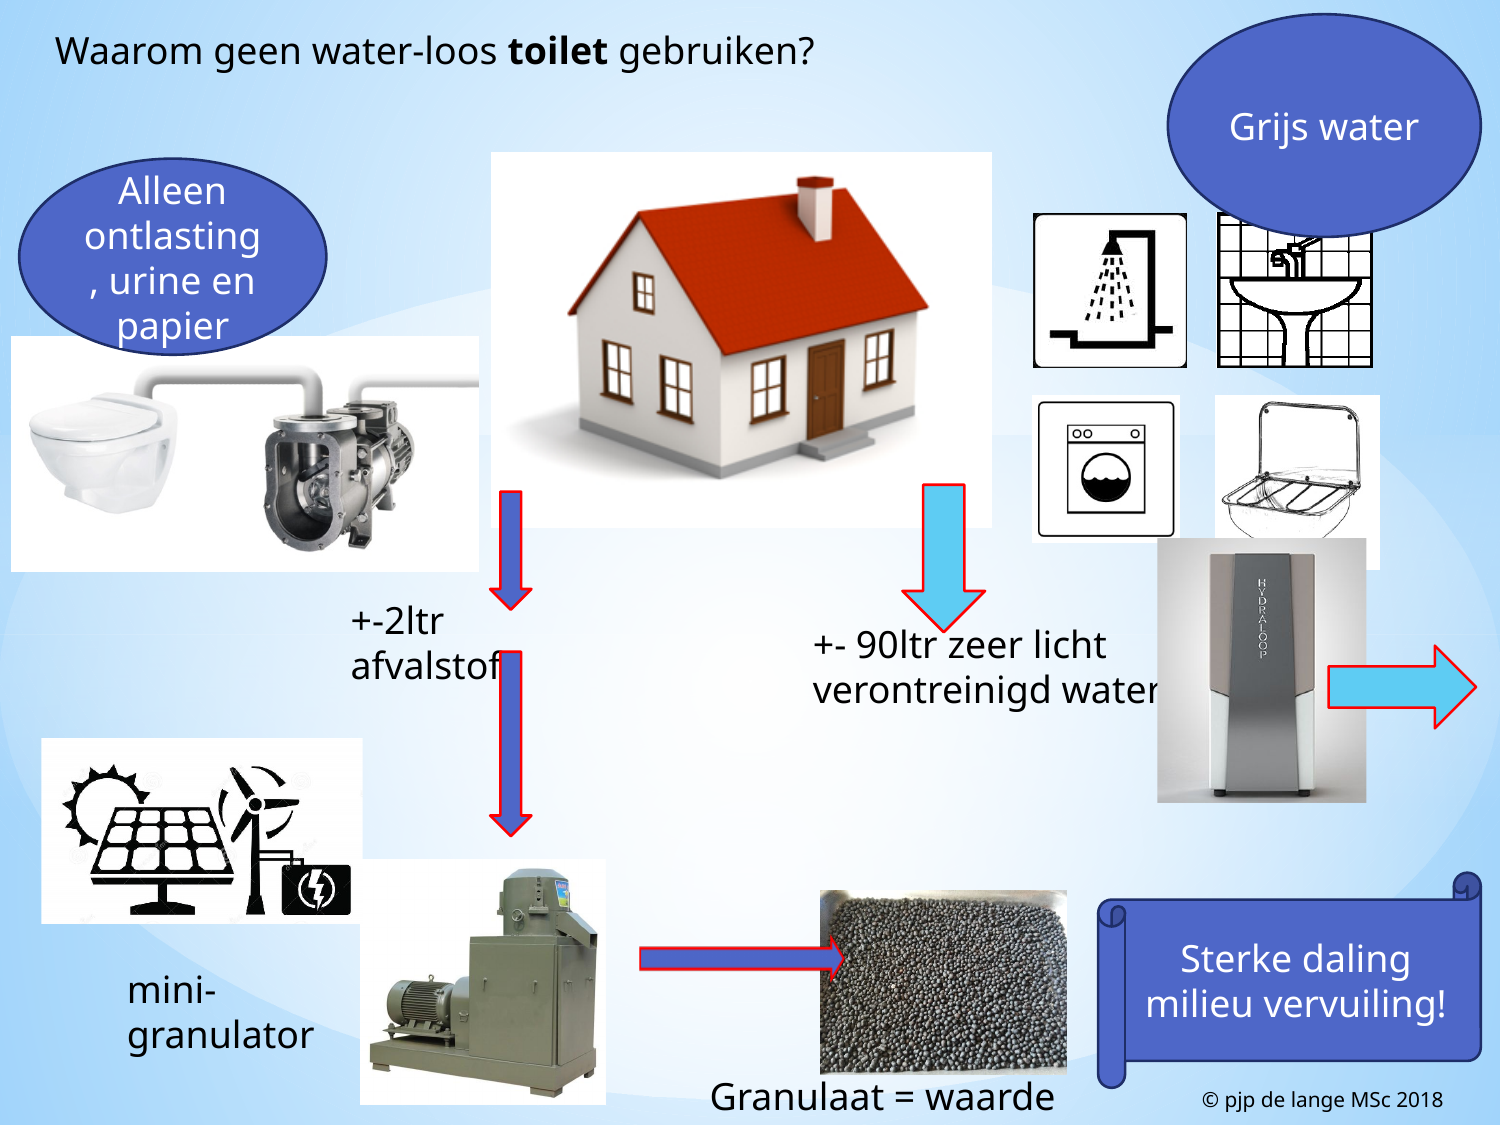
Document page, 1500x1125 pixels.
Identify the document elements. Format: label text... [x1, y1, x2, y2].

text_box Waarom geen water-loos toilet gebruiken? [40, 19, 963, 80]
text_box Granulaat = waarde [694, 1065, 1078, 1125]
text_box [488, 537, 533, 604]
text_box Alleen ontlasting, urine en papier [17, 157, 328, 334]
text_box Grijs water [1166, 12, 1483, 232]
picture [640, 855, 1068, 1075]
text_box Sterke daling milieu vervuiling! [1096, 871, 1483, 1090]
text_box [488, 650, 533, 838]
picture [1216, 212, 1373, 369]
picture [1032, 213, 1188, 368]
text_box [901, 537, 987, 613]
text_box © pjp de lange MSc 2018 [1187, 1078, 1468, 1119]
text_box +-2ltr afvalstof [335, 589, 519, 695]
picture [491, 152, 993, 529]
text_box mini-granulator [112, 958, 354, 1064]
picture [41, 738, 606, 1106]
picture [11, 336, 480, 572]
text_box +- 90ltr zeer licht verontreinigd water [798, 613, 1151, 719]
text_box [1372, 644, 1478, 730]
picture [1032, 395, 1380, 803]
